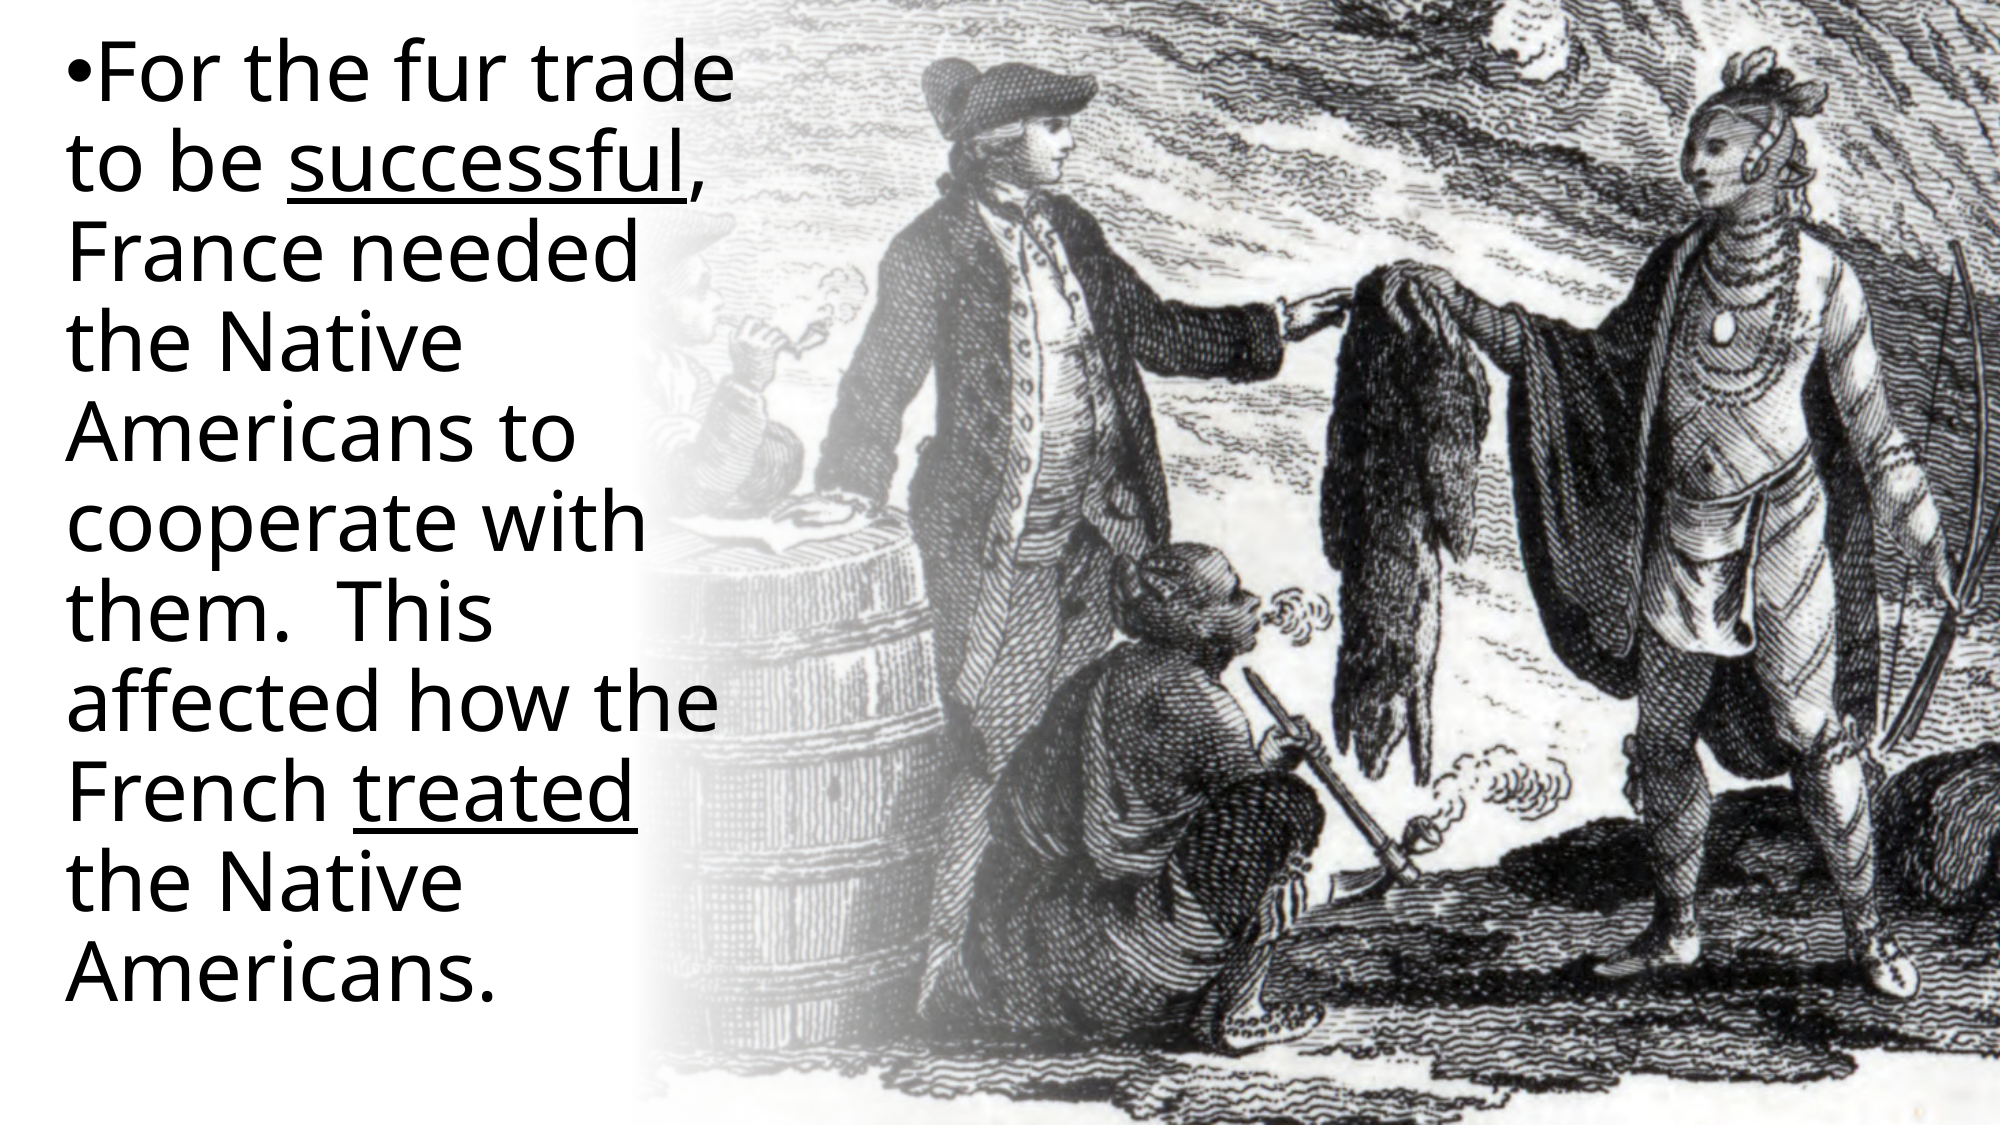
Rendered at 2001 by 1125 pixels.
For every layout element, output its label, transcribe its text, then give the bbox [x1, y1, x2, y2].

text_box For the fur trade to be successful, France needed the Native Americans to cooperate with them. This affected how the French treated the Native Americans. [50, 22, 413, 637]
picture [413, 0, 2000, 1125]
text_box [0, 0, 413, 1125]
